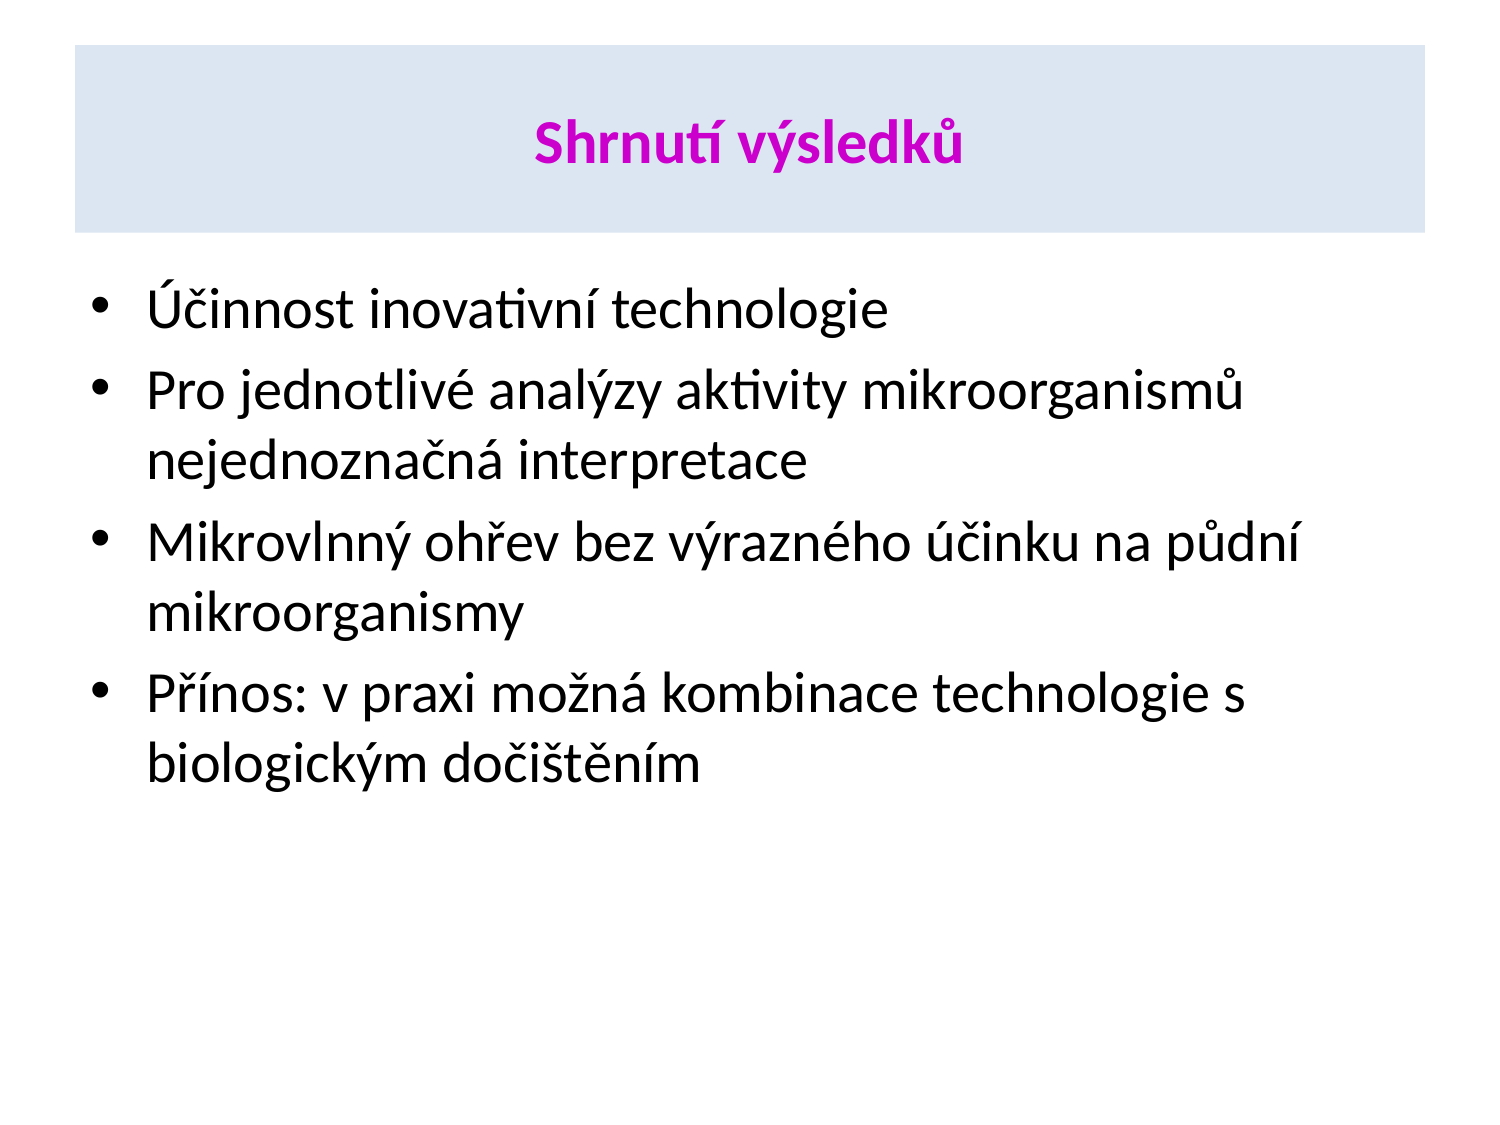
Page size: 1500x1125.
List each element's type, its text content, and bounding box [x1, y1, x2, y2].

list Účinnost inovativní technologie Pro jednotlivé analýzy aktivity mikroorganismů nejednoznačná interpretace Mikrovlnný ohřev bez výrazného účinku na půdní mikroorganismy Přínos: v praxi možná kombinace technologie s biologickým dočištěním [75, 262, 1425, 1005]
title Shrnutí výsledků [75, 45, 1425, 233]
